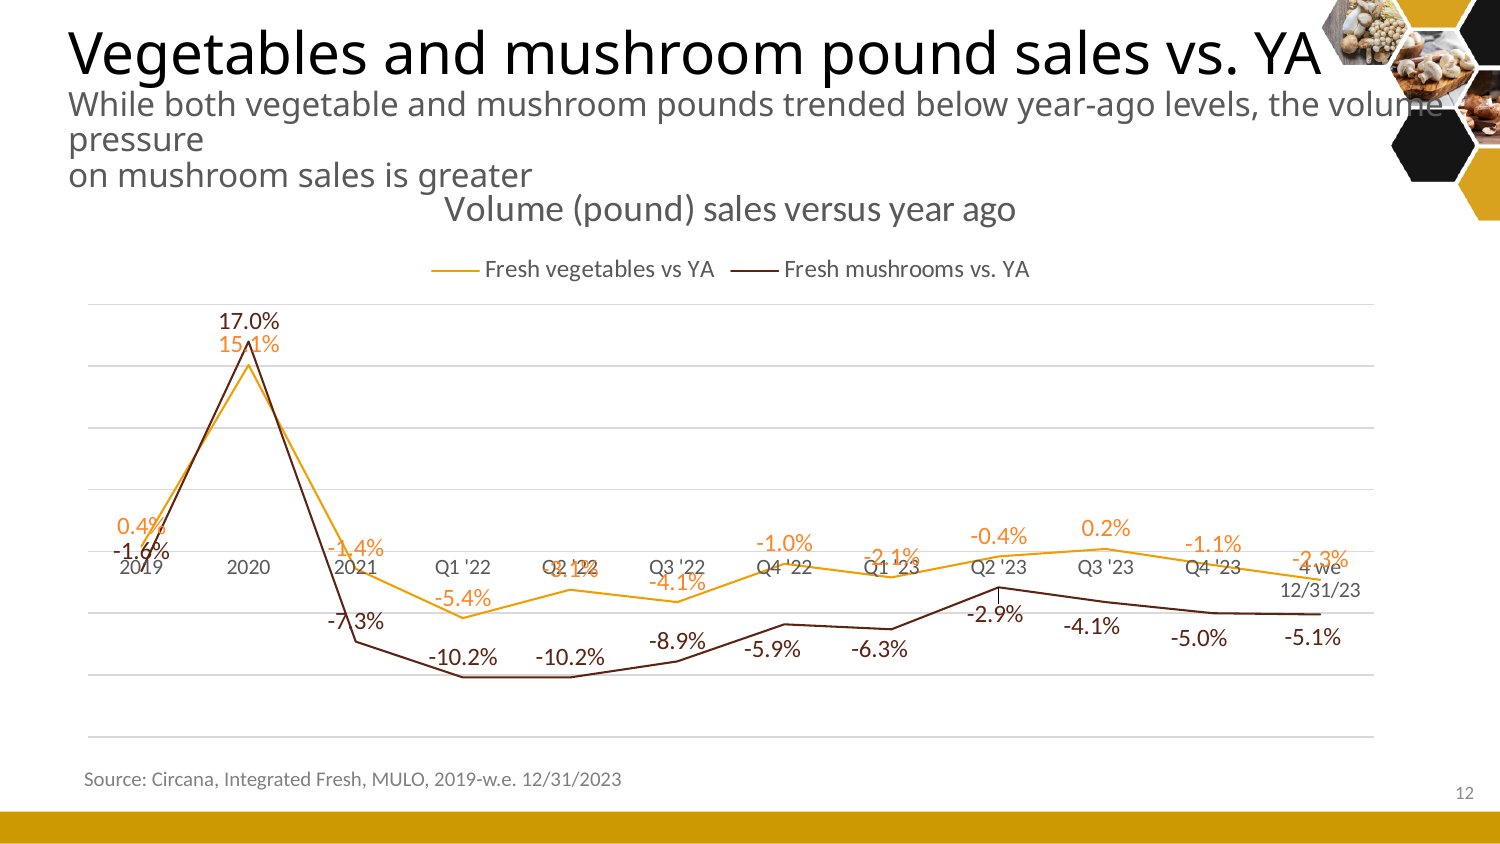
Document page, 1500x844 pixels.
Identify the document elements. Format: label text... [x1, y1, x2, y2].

slide_number 12 [1151, 769, 1490, 815]
chart [64, 161, 1397, 760]
title Vegetables and mushroom pound sales vs. YA While both vegetable and mushroom pounds trended below year-ago levels, the volume pressure on mushroom sales is greater [53, 69, 1494, 151]
text_box Source: Circana, Integrated Fresh, MULO, 2019-w.e. 12/31/2023 [69, 760, 637, 798]
picture [0, 0, 1500, 811]
